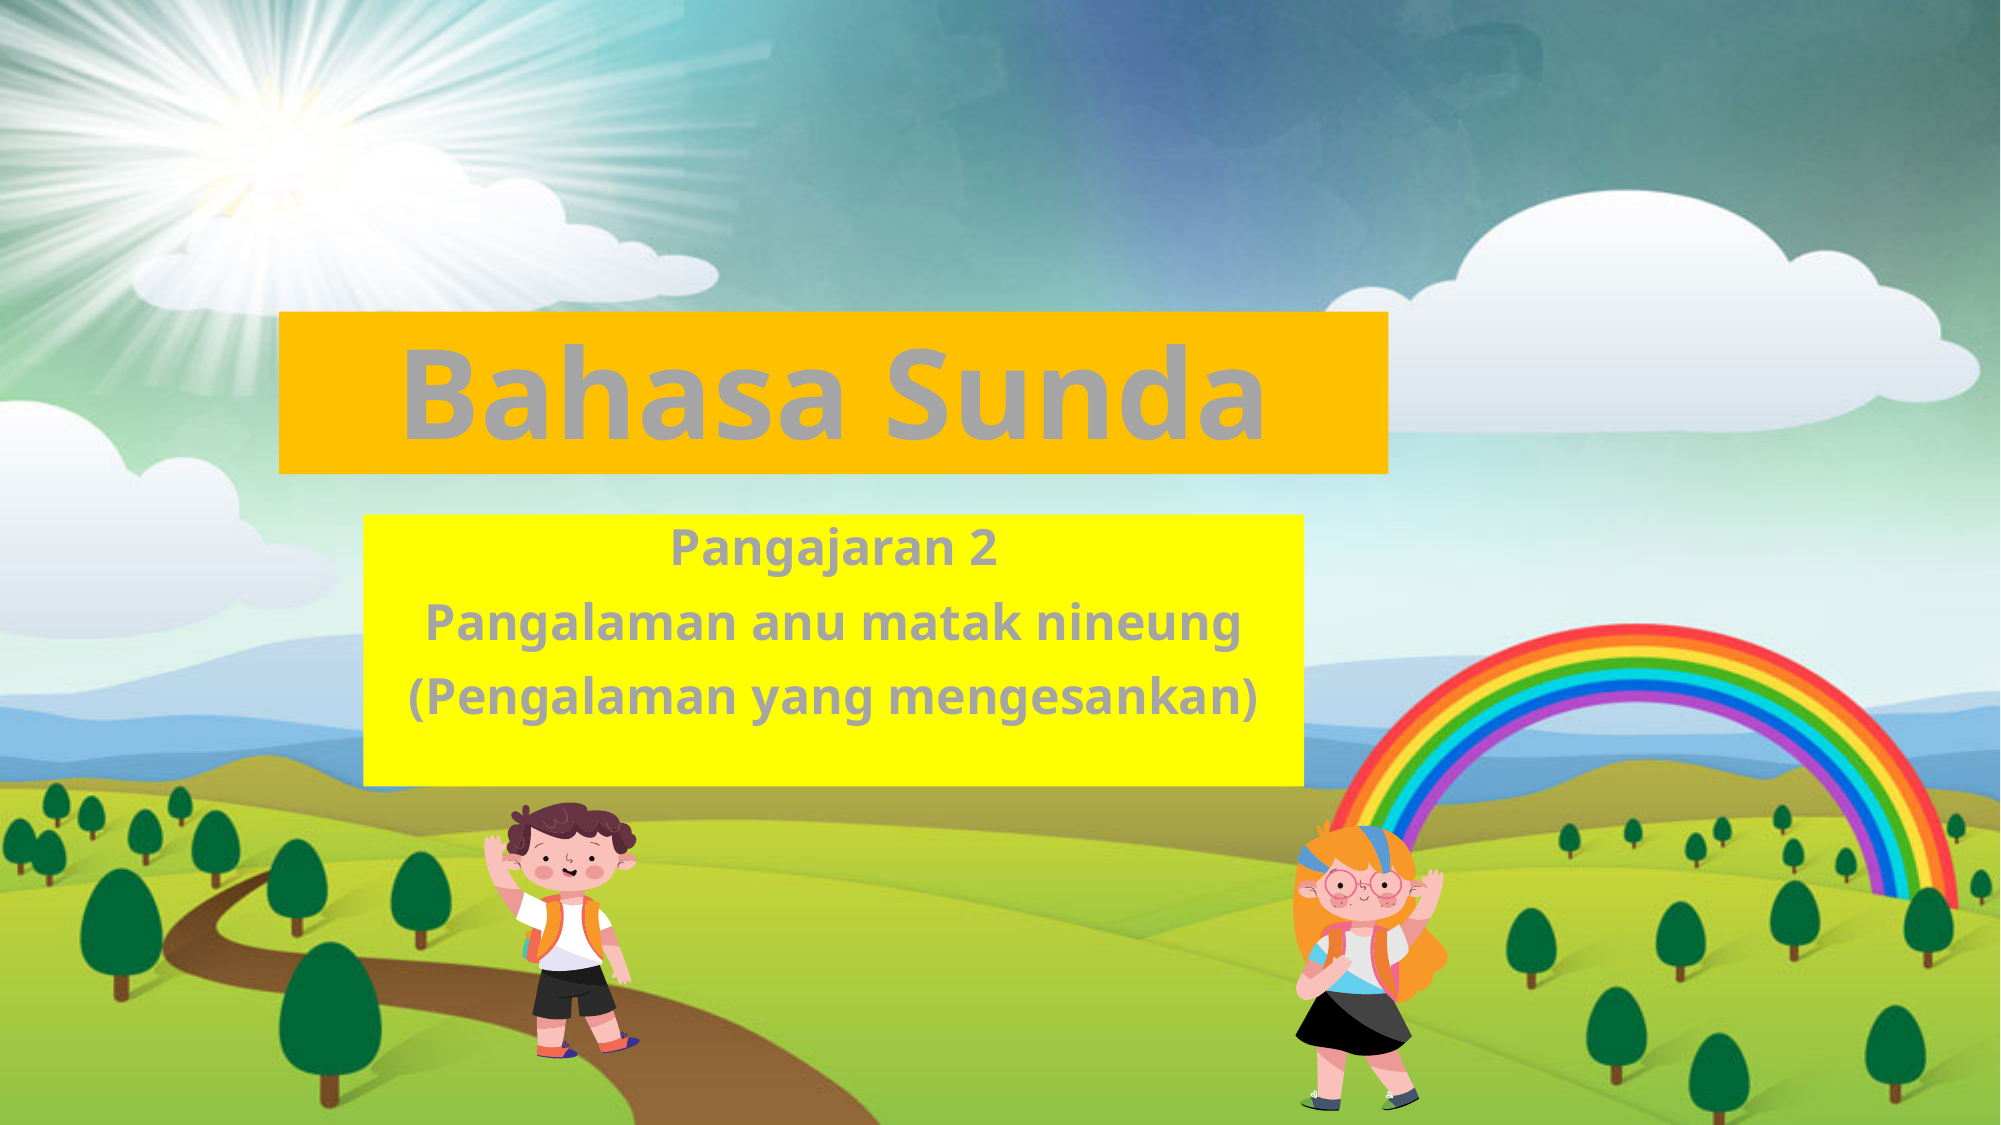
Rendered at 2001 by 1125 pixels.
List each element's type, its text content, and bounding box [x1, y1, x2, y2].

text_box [1277, 826, 1447, 1115]
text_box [482, 802, 641, 1059]
picture [0, 0, 2001, 1125]
subtitle Pangajaran 2 Pangalaman anu matak nineung (Pengalaman yang mengesankan) [363, 514, 1305, 787]
title Bahasa Sunda [279, 311, 1389, 475]
